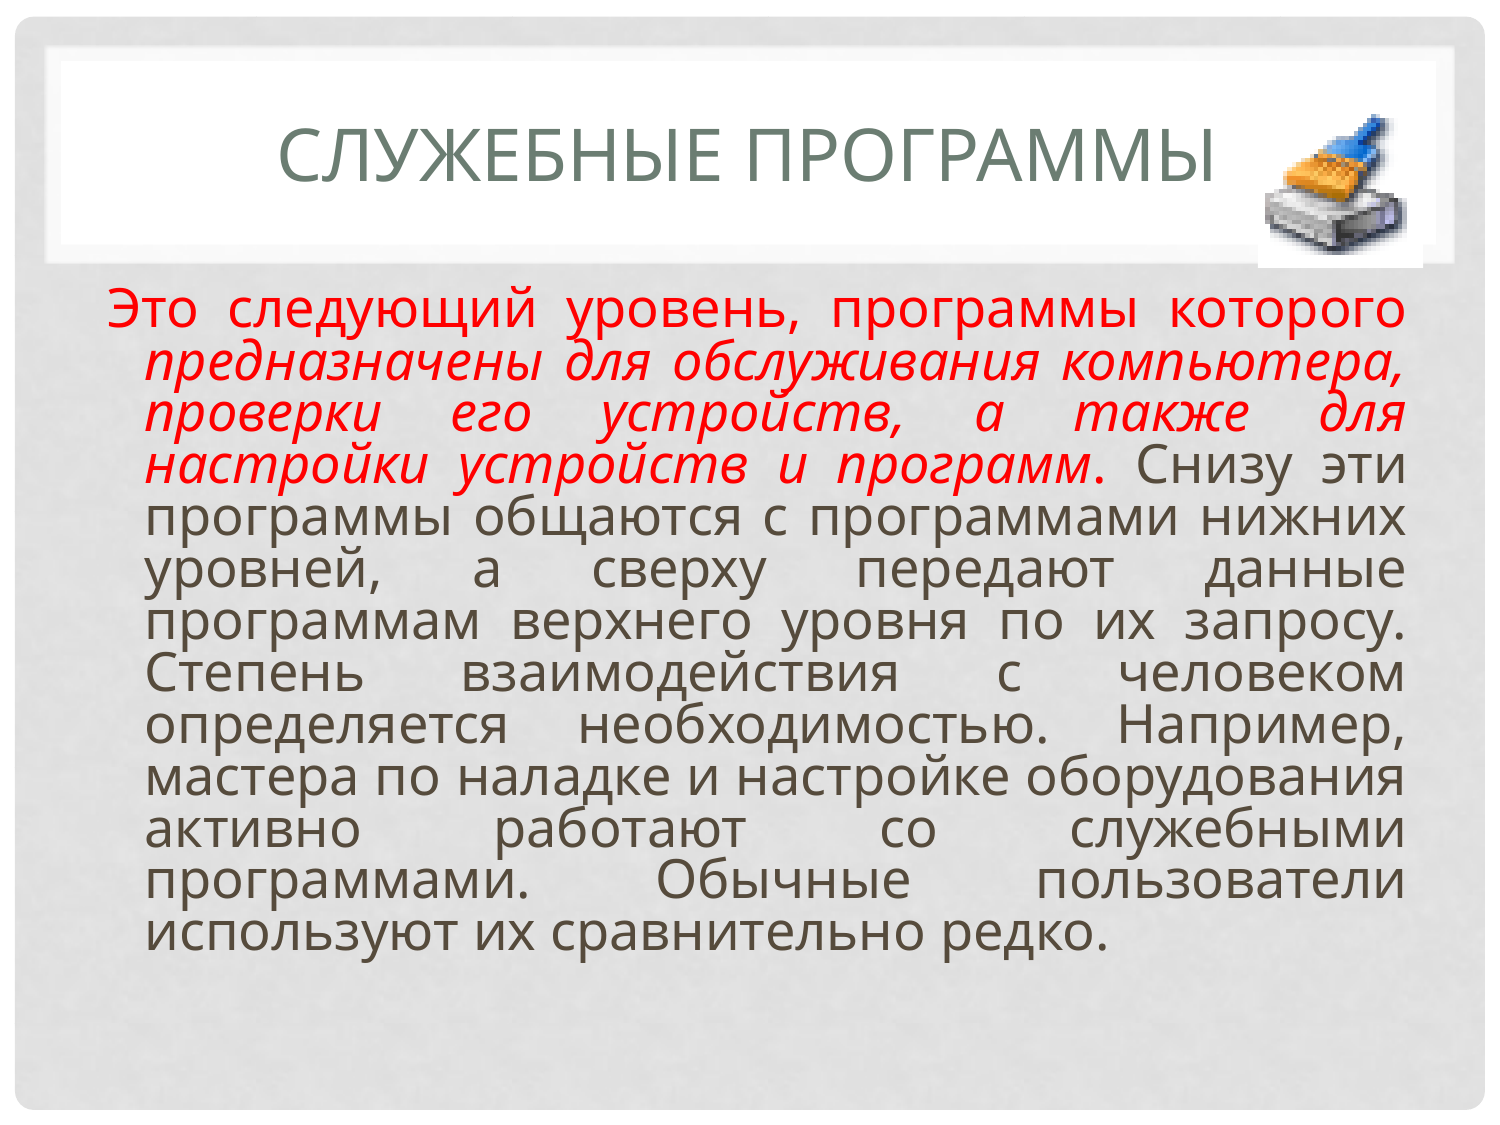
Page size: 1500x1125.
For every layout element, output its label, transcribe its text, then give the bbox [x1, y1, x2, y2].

list Это следующий уровень, программы которого предназначены для обслуживания компьютера, проверки его устройств, а также для настройки устройств и программ. Снизу эти программы общаются с программами нижних уровней, а сверху передают данные программам верхнего уровня по их запросу. Степень взаимодействия с человеком определяется необходимостью. Например, мастера по наладке и настройке оборудования активно работают со служебными программами. Обычные пользователи используют их сравнительно редко. [73, 278, 1424, 997]
picture [1257, 101, 1424, 268]
title Служебные программы [69, 66, 1425, 238]
